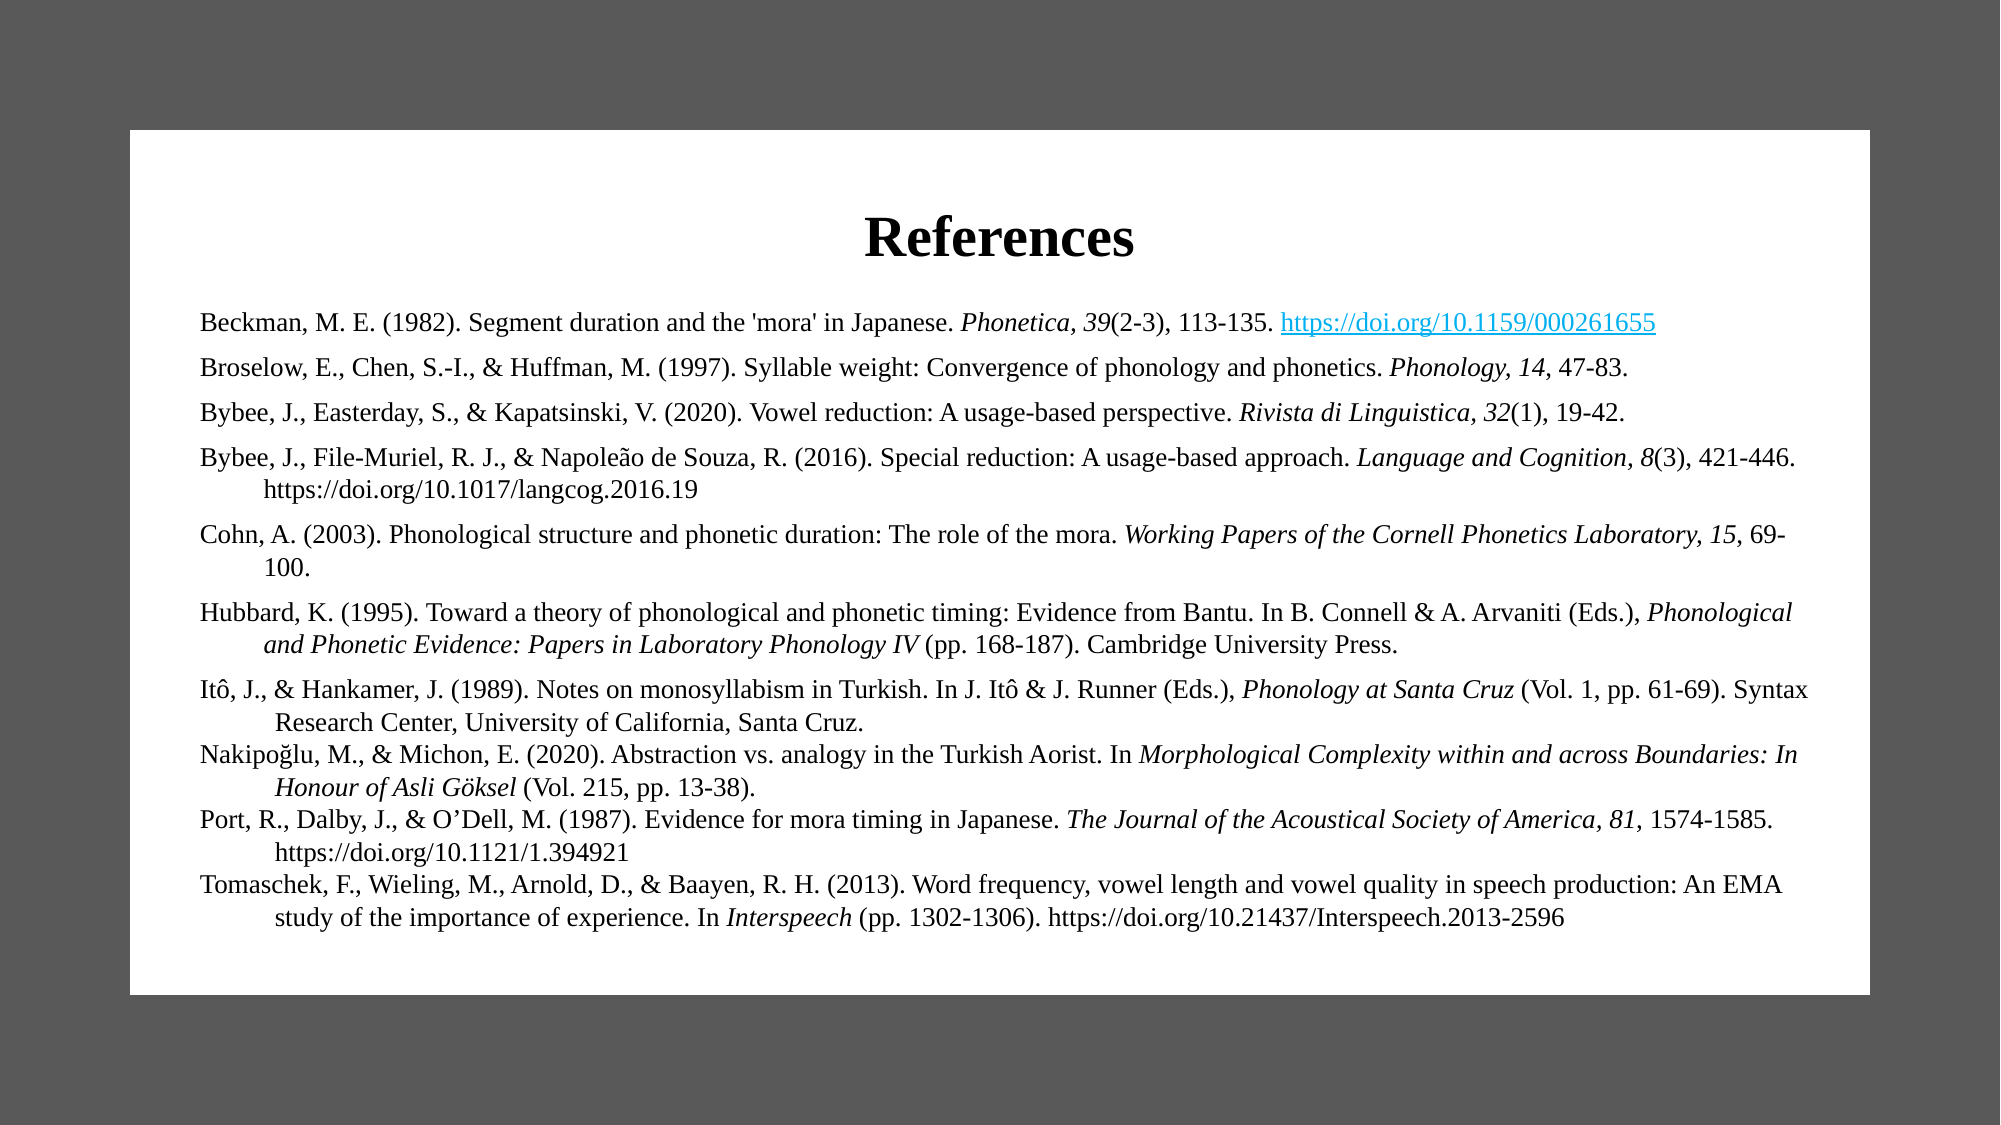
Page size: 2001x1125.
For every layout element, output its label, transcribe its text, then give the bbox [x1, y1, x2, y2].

text_box Beckman, M. E. (1982). Segment duration and the 'mora' in Japanese. Phonetica, 39(2-3), 113-135. https://doi.org/10.1159/000261655 Broselow, E., Chen, S.-I., & Huffman, M. (1997). Syllable weight: Convergence of phonology and phonetics. Phonology, 14, 47-83. Bybee, J., Easterday, S., & Kapatsinski, V. (2020). Vowel reduction: A usage-based perspective. Rivista di Linguistica, 32(1), 19-42. Bybee, J., File-Muriel, R. J., & Napoleão de Souza, R. (2016). Special reduction: A usage-based approach. Language and Cognition, 8(3), 421-446. https://doi.org/10.1017/langcog.2016.19 Cohn, A. (2003). Phonological structure and phonetic duration: The role of the mora. Working Papers of the Cornell Phonetics Laboratory, 15, 69-100. Hubbard, K. (1995). Toward a theory of phonological and phonetic timing: Evidence from Bantu. In B. Connell & A. Arvaniti (Eds.), Phonological and Phonetic Evidence: Papers in Laboratory Phonology IV (pp. 168-187). Cambridge University Press. Itô, J., & Hankamer, J. (1989). Notes on monosyllabism in Turkish. In J. Itô & J. Runner (Eds.), Phonology at Santa Cruz (Vol. 1, pp. 61-69). Syntax Research Center, University of California, Santa Cruz. Nakipoğlu, M., & Michon, E. (2020). Abstraction vs. analogy in the Turkish Aorist. In Morphological Complexity within and across Boundaries: In Honour of Asli Göksel (Vol. 215, pp. 13-38). Port, R., Dalby, J., & O’Dell, M. (1987). Evidence for mora timing in Japanese. The Journal of the Acoustical Society of America, 81, 1574-1585. https://doi.org/10.1121/1.394921 Tomaschek, F., Wieling, M., Arnold, D., & Baayen, R. H. (2013). Word frequency, vowel length and vowel quality in speech production: An EMA study of the importance of experience. In Interspeech (pp. 1302-1306). https://doi.org/10.21437/Interspeech.2013-2596 [184, 297, 1848, 962]
text_box References [650, 191, 1350, 276]
text_box [131, 131, 1869, 994]
text_box [0, 0, 2000, 1125]
